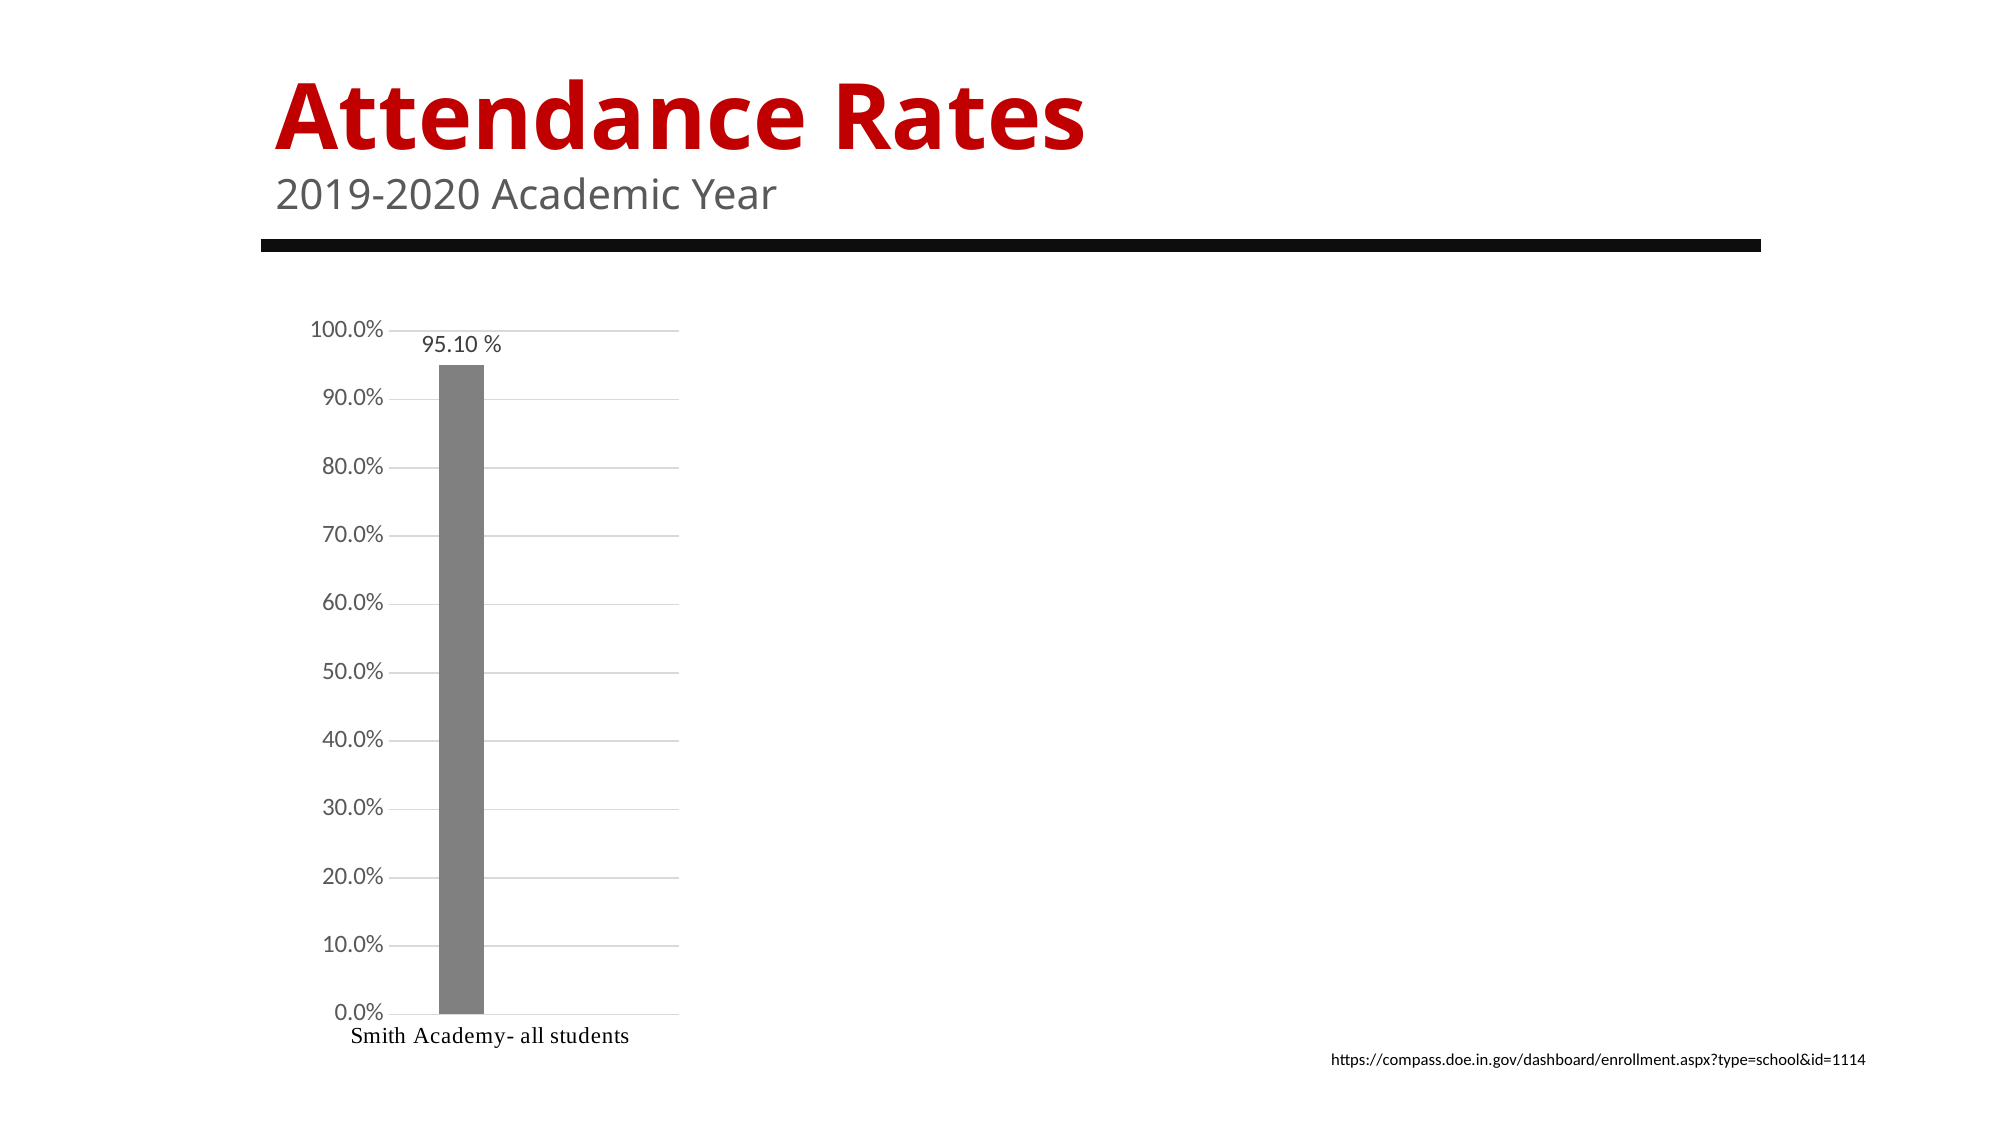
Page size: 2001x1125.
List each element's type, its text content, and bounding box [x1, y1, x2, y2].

chart [229, 304, 965, 1078]
text_box https://compass.doe.in.gov/dashboard/enrollment.aspx?type=school&id=1114 [1316, 1041, 1888, 1077]
text_box Attendance Rates 2019-2020 Academic Year [260, 50, 1713, 239]
